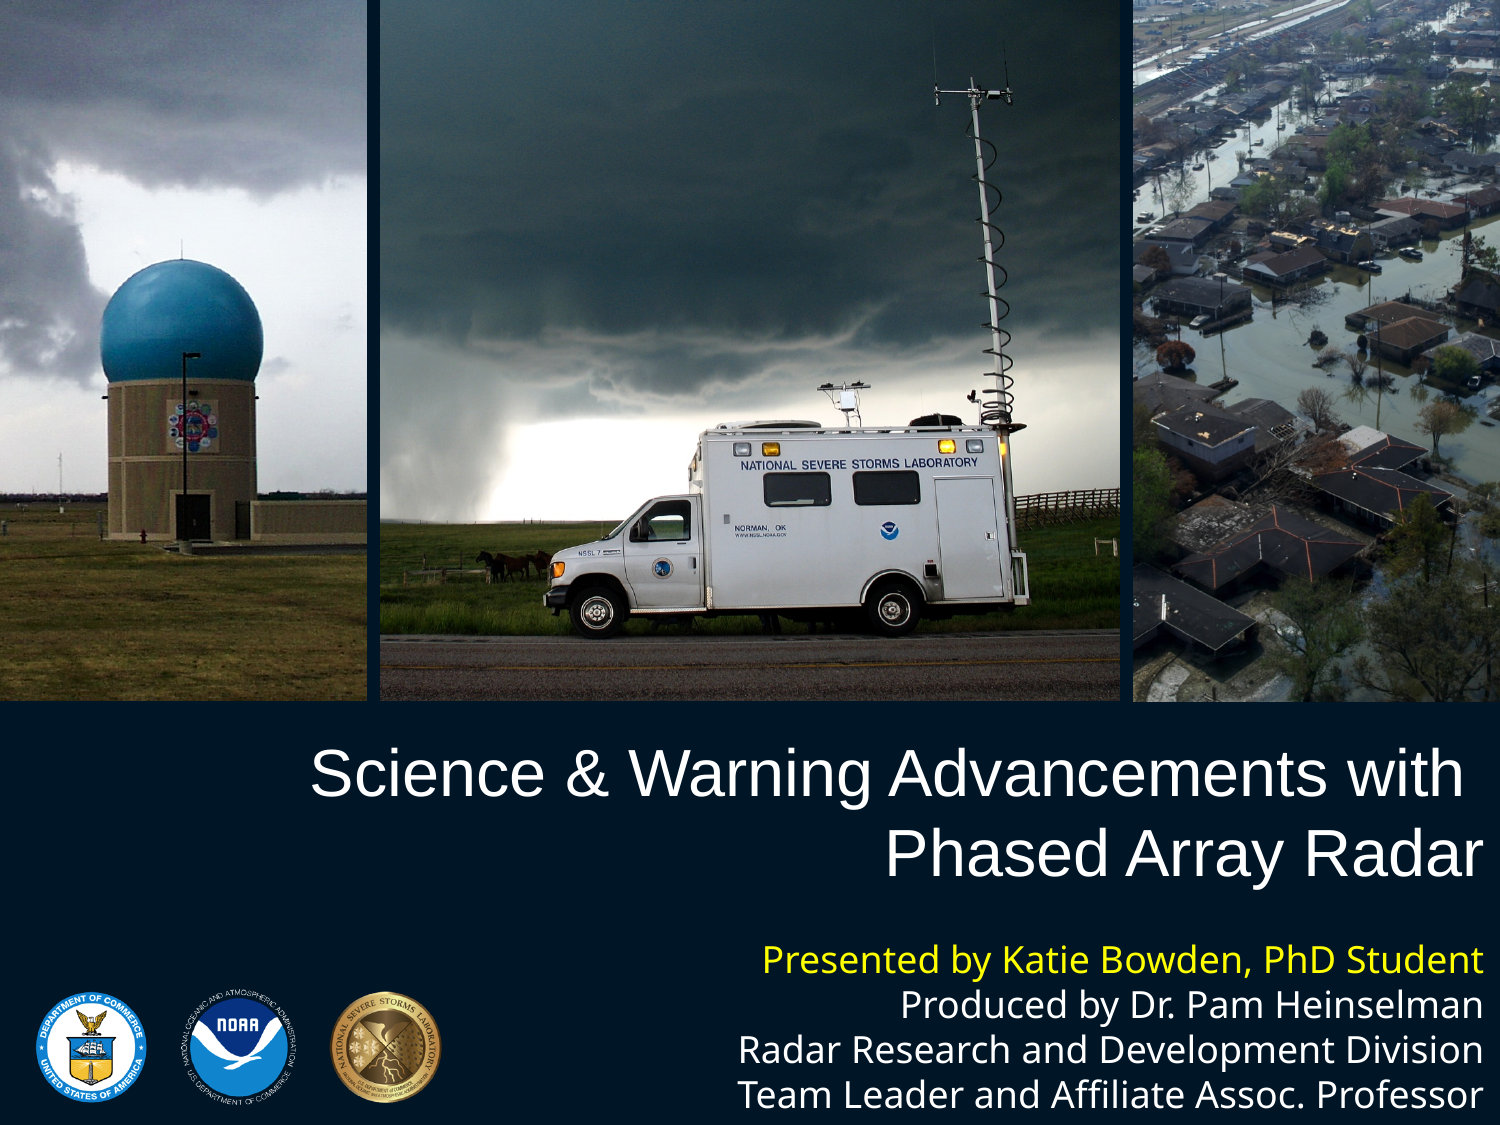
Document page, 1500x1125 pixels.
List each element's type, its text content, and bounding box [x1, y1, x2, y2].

picture [181, 989, 296, 1105]
picture [329, 991, 442, 1103]
picture [35, 991, 147, 1103]
picture [1133, 0, 1500, 701]
subtitle Presented by Katie Bowden, PhD Student Produced by Dr. Pam Heinselman Radar Research and Development Division Team Leader and Affiliate Assoc. Professor [547, 883, 1500, 1117]
picture [0, 0, 367, 701]
title Science & Warning Advancements with Phased Array Radar [0, 701, 1500, 918]
picture [380, 0, 1120, 701]
